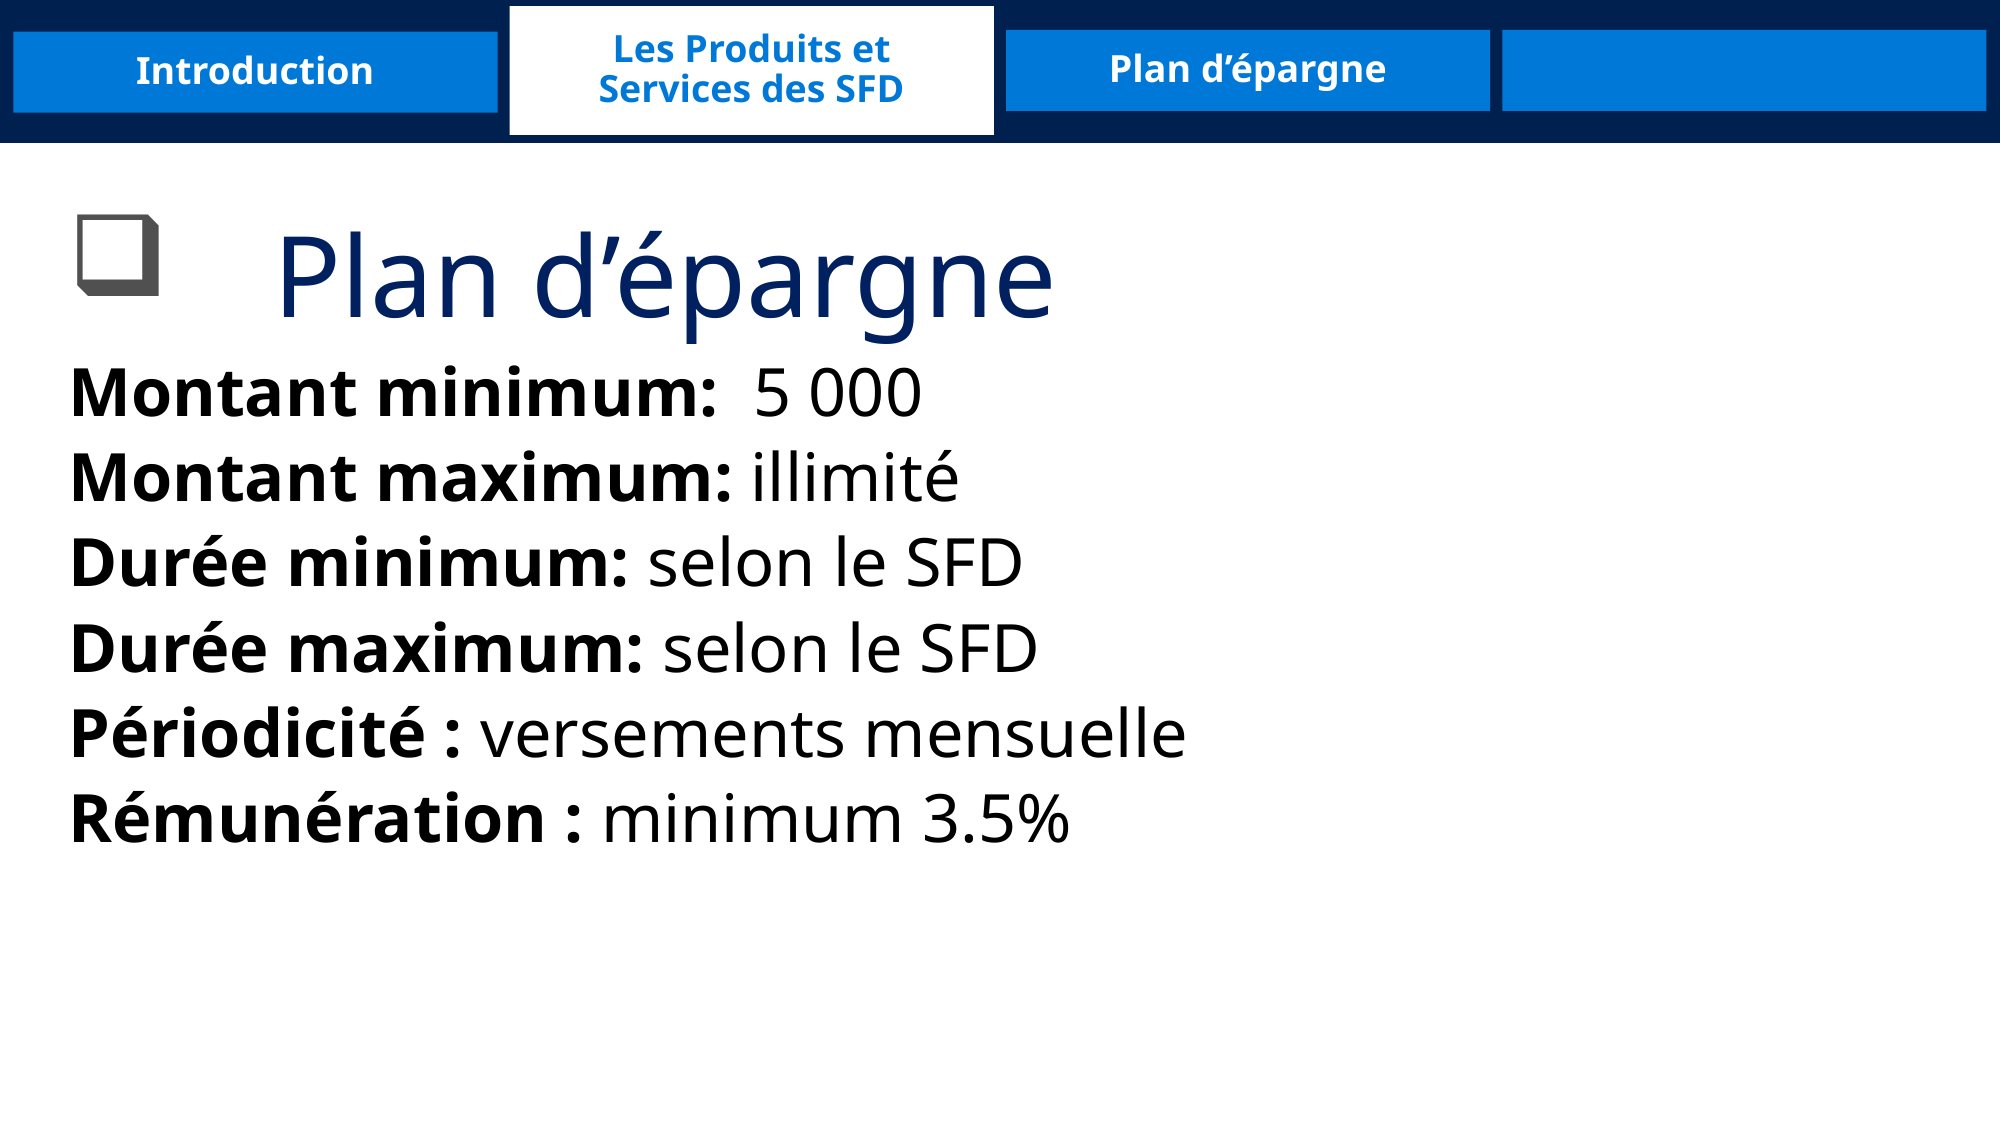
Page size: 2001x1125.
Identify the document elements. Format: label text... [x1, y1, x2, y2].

list Plan d’épargne Montant minimum: 5 000 Montant maximum: illimité Durée minimum: selon le SFD Durée maximum: selon le SFD Périodicité : versements mensuelle Rémunération : minimum 3.5% [44, 195, 1956, 1073]
text_box Les Produits et Services des SFD [509, 6, 994, 135]
text_box [0, 0, 2000, 143]
text_box [1502, 29, 1987, 111]
text_box Introduction [13, 31, 498, 113]
text_box Plan d’épargne [1006, 29, 1491, 111]
